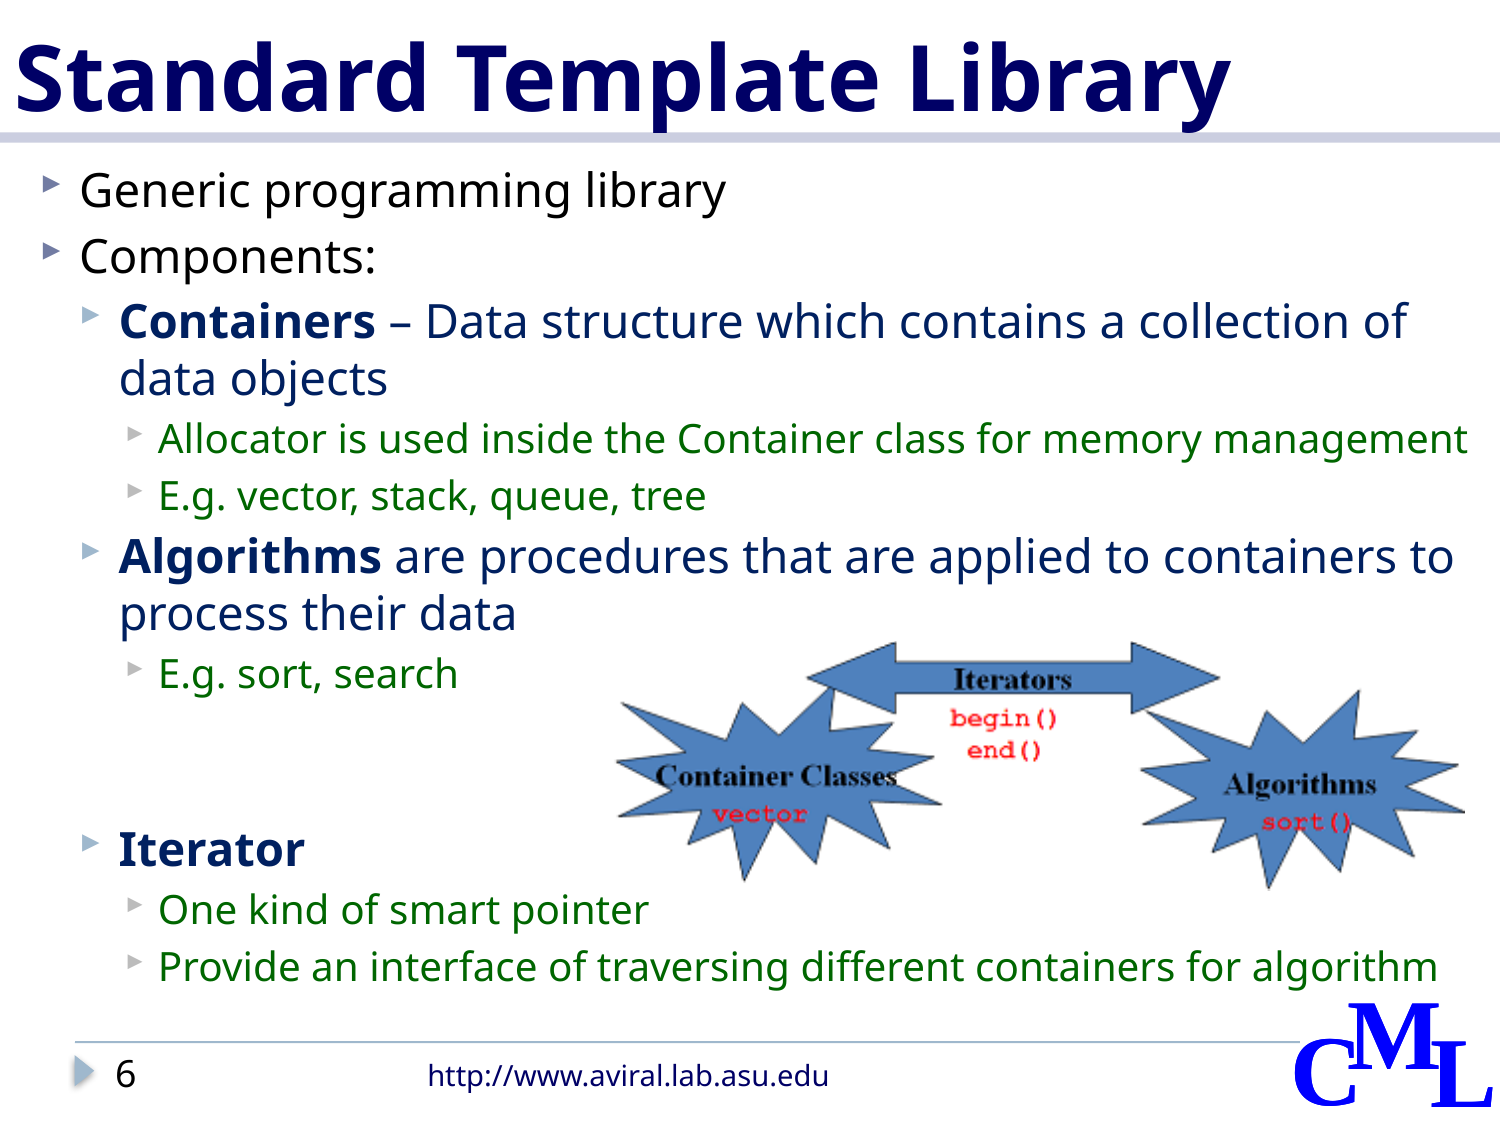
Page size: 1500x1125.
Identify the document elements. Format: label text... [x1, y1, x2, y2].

slide_number 6 [100, 1042, 313, 1103]
picture [609, 640, 1466, 892]
list Generic programming library Components: Containers – Data structure which contains a collection of data objects Allocator is used inside the Container class for memory management E.g. vector, stack, queue, tree Algorithms are procedures that are applied to containers to process their data E.g. sort, search Iterator One kind of smart pointer Provide an interface of traversing different containers for algorithm [24, 152, 1500, 1025]
title Standard Template Library [0, 0, 1500, 138]
